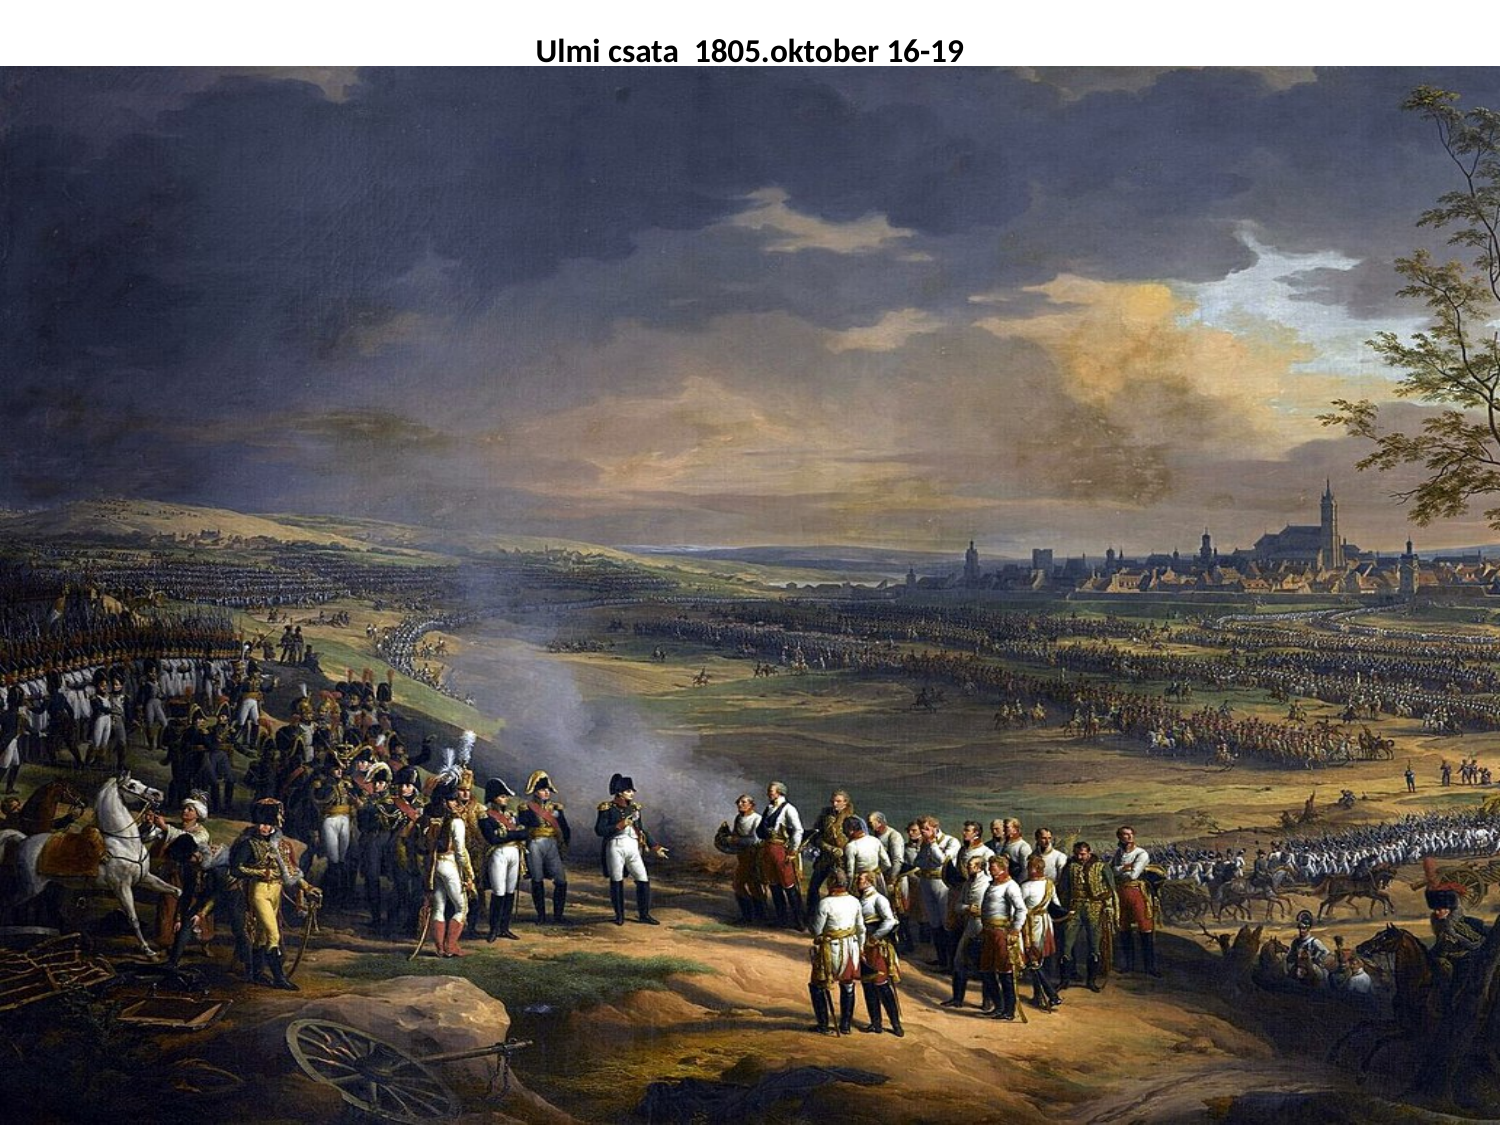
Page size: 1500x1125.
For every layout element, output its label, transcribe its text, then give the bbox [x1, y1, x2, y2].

title Ulmi csata 1805.oktober 16-19 [75, 0, 1425, 63]
picture [0, 66, 1500, 1125]
